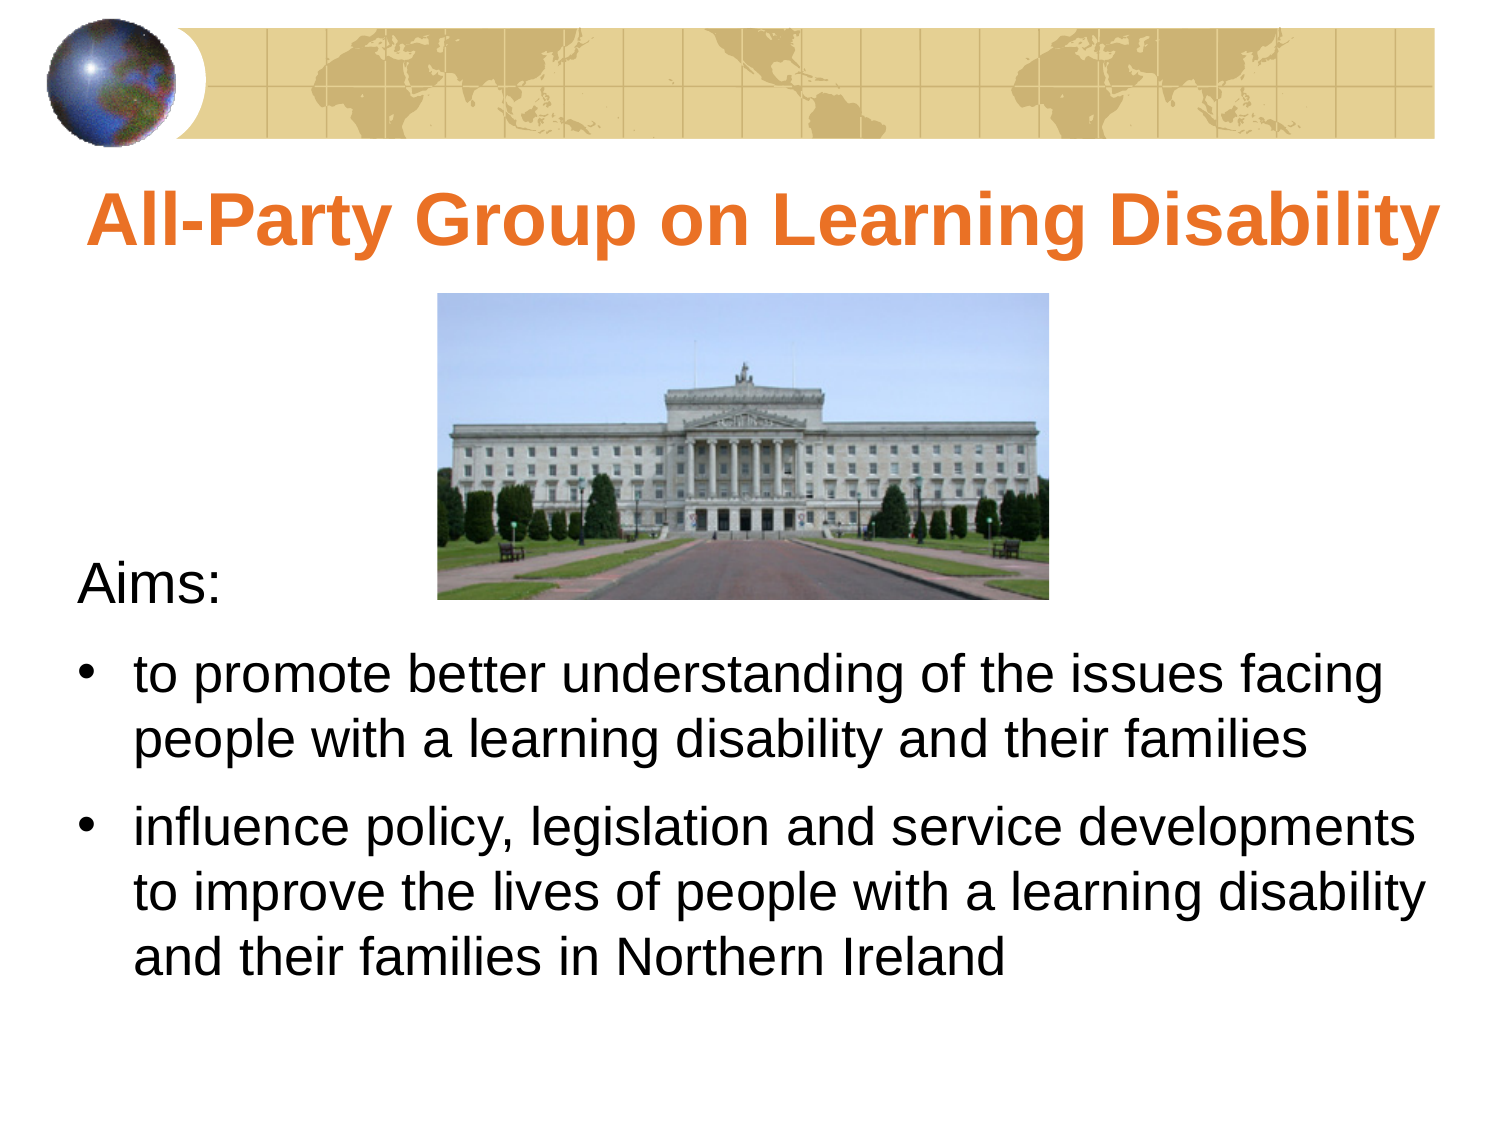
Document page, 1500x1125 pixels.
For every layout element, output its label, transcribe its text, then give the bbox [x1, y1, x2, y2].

text_box All-Party Group on Learning Disability [50, 162, 1479, 350]
picture [437, 293, 1050, 601]
text_box Aims: to promote better understanding of the issues facing people with a learning disability and their families influence policy, legislation and service developments to improve the lives of people with a learning disability and their families in Northern Ireland [62, 537, 1453, 1050]
picture [42, 14, 190, 151]
